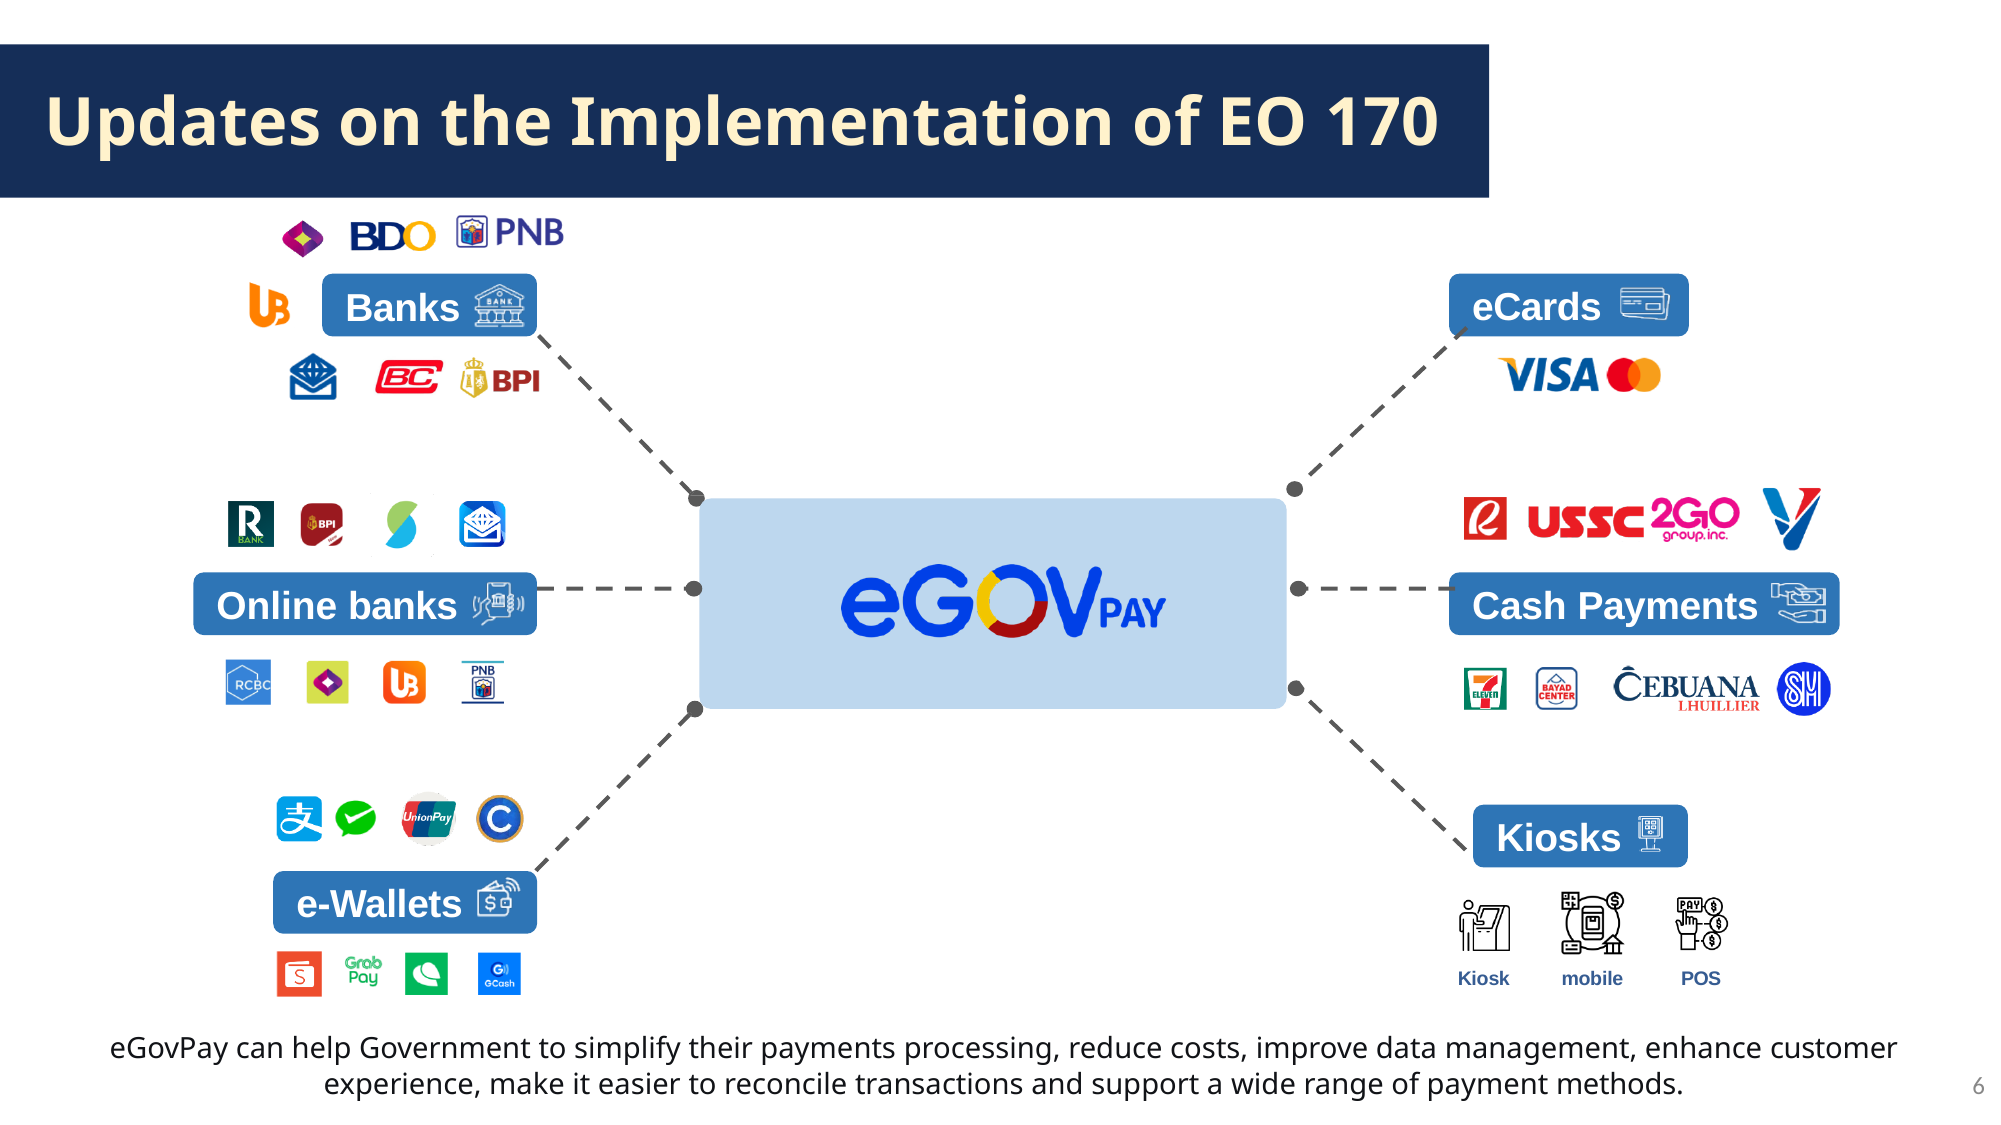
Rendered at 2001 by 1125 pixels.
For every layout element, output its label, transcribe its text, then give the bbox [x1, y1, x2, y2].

picture [473, 283, 525, 329]
picture [1619, 283, 1673, 326]
picture [477, 873, 521, 919]
text_box [1449, 273, 1689, 281]
text_box eGovPay can help Government to simplify their payments processing, reduce costs, improve data management, enhance customer experience, make it easier to reconcile transactions and support a wide range of payment methods. [83, 1023, 1922, 1101]
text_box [1454, 804, 1729, 990]
picture [840, 564, 1176, 649]
picture [405, 952, 448, 995]
text_box [534, 863, 547, 873]
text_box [321, 273, 706, 281]
text_box [193, 572, 218, 636]
picture [1770, 583, 1827, 624]
text_box [273, 871, 538, 934]
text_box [225, 281, 1831, 852]
picture [478, 952, 521, 995]
picture [455, 214, 564, 248]
text_box Updates on the Implementation of EO 170 [29, 71, 1632, 167]
title Banks [342, 209, 465, 272]
text_box e-Wallets [293, 876, 470, 926]
picture [281, 219, 325, 259]
picture [341, 948, 385, 991]
picture [350, 220, 436, 251]
text_box Online banks [213, 577, 218, 627]
text_box [0, 44, 1490, 198]
picture [470, 581, 527, 628]
slide_number 6 [1550, 1054, 2000, 1115]
picture [275, 950, 322, 997]
